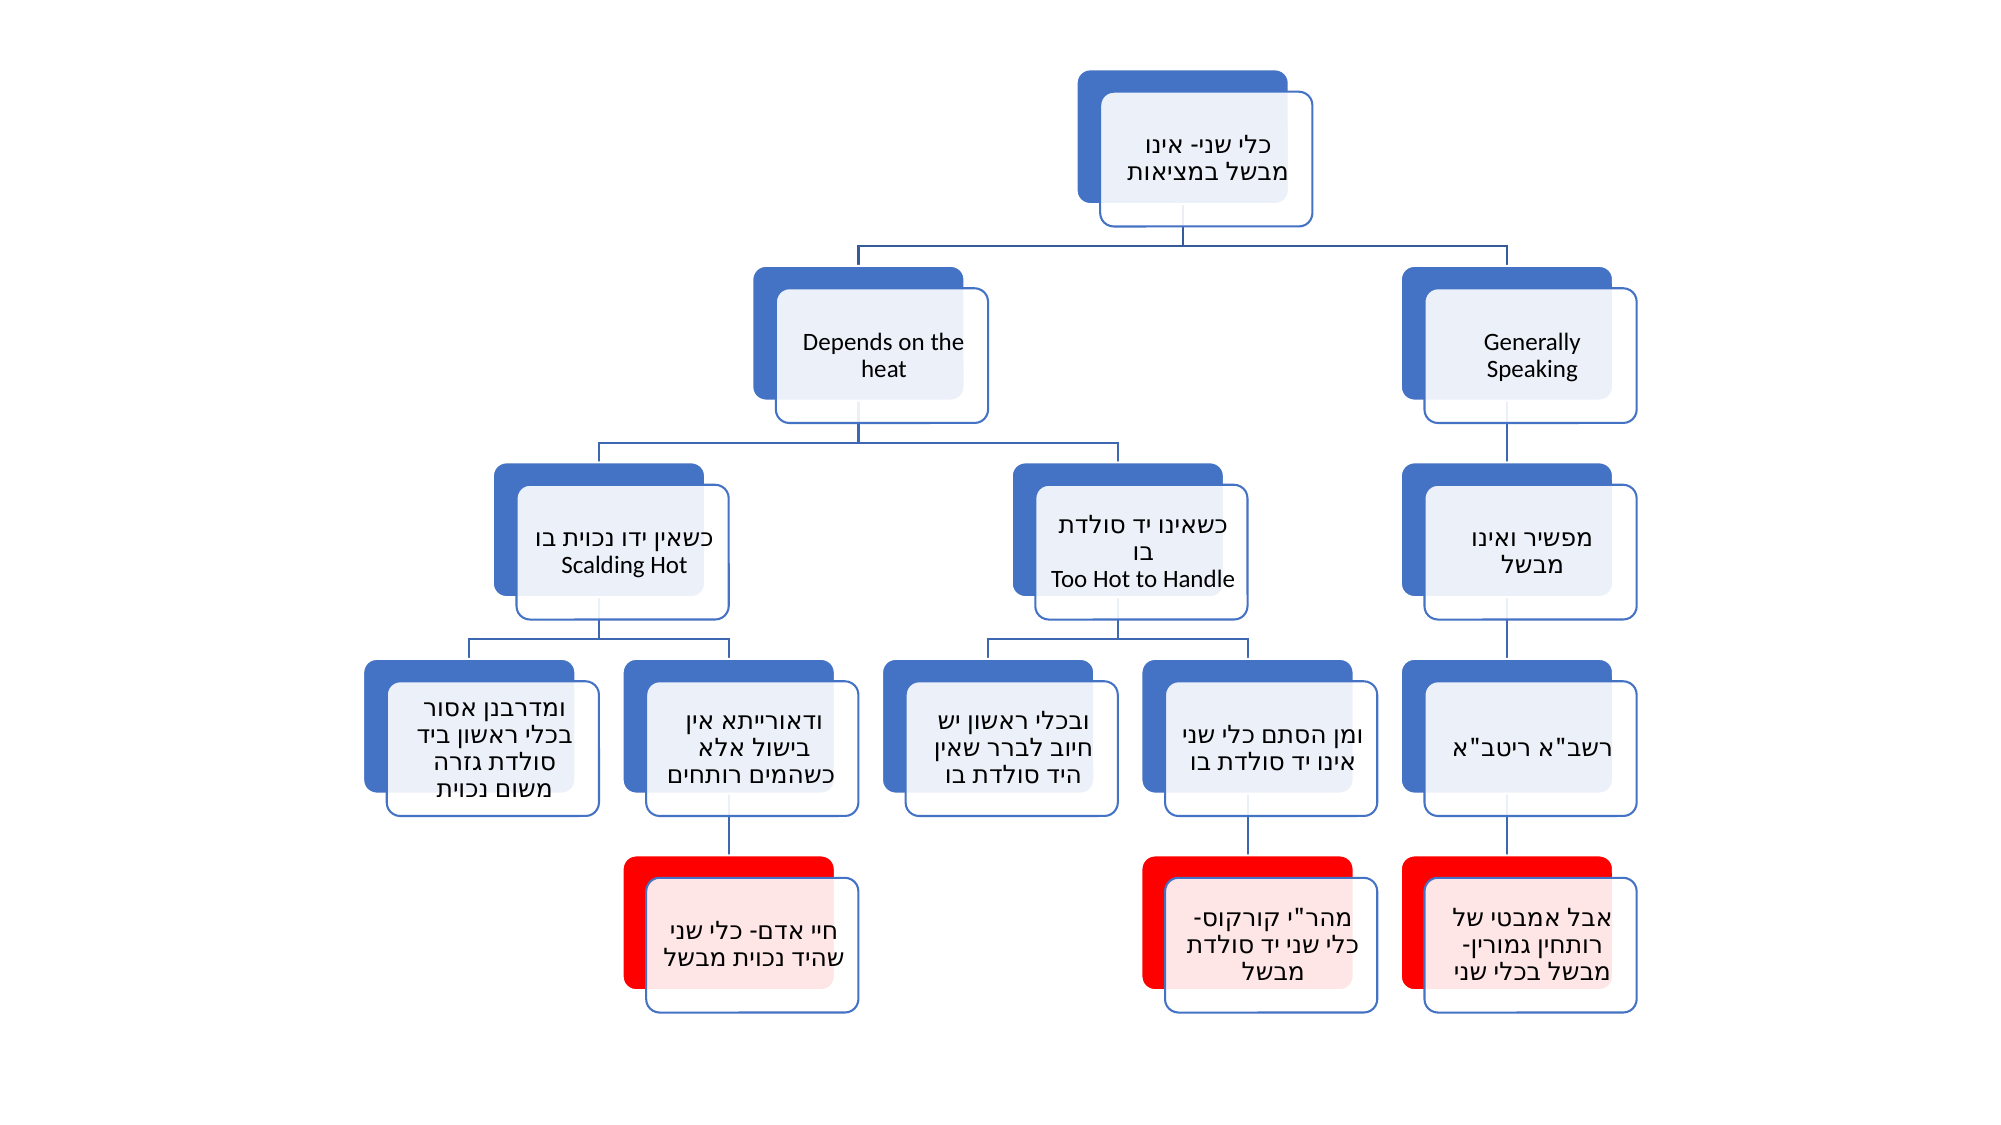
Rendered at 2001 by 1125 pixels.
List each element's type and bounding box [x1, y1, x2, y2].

list [137, 68, 1863, 1014]
